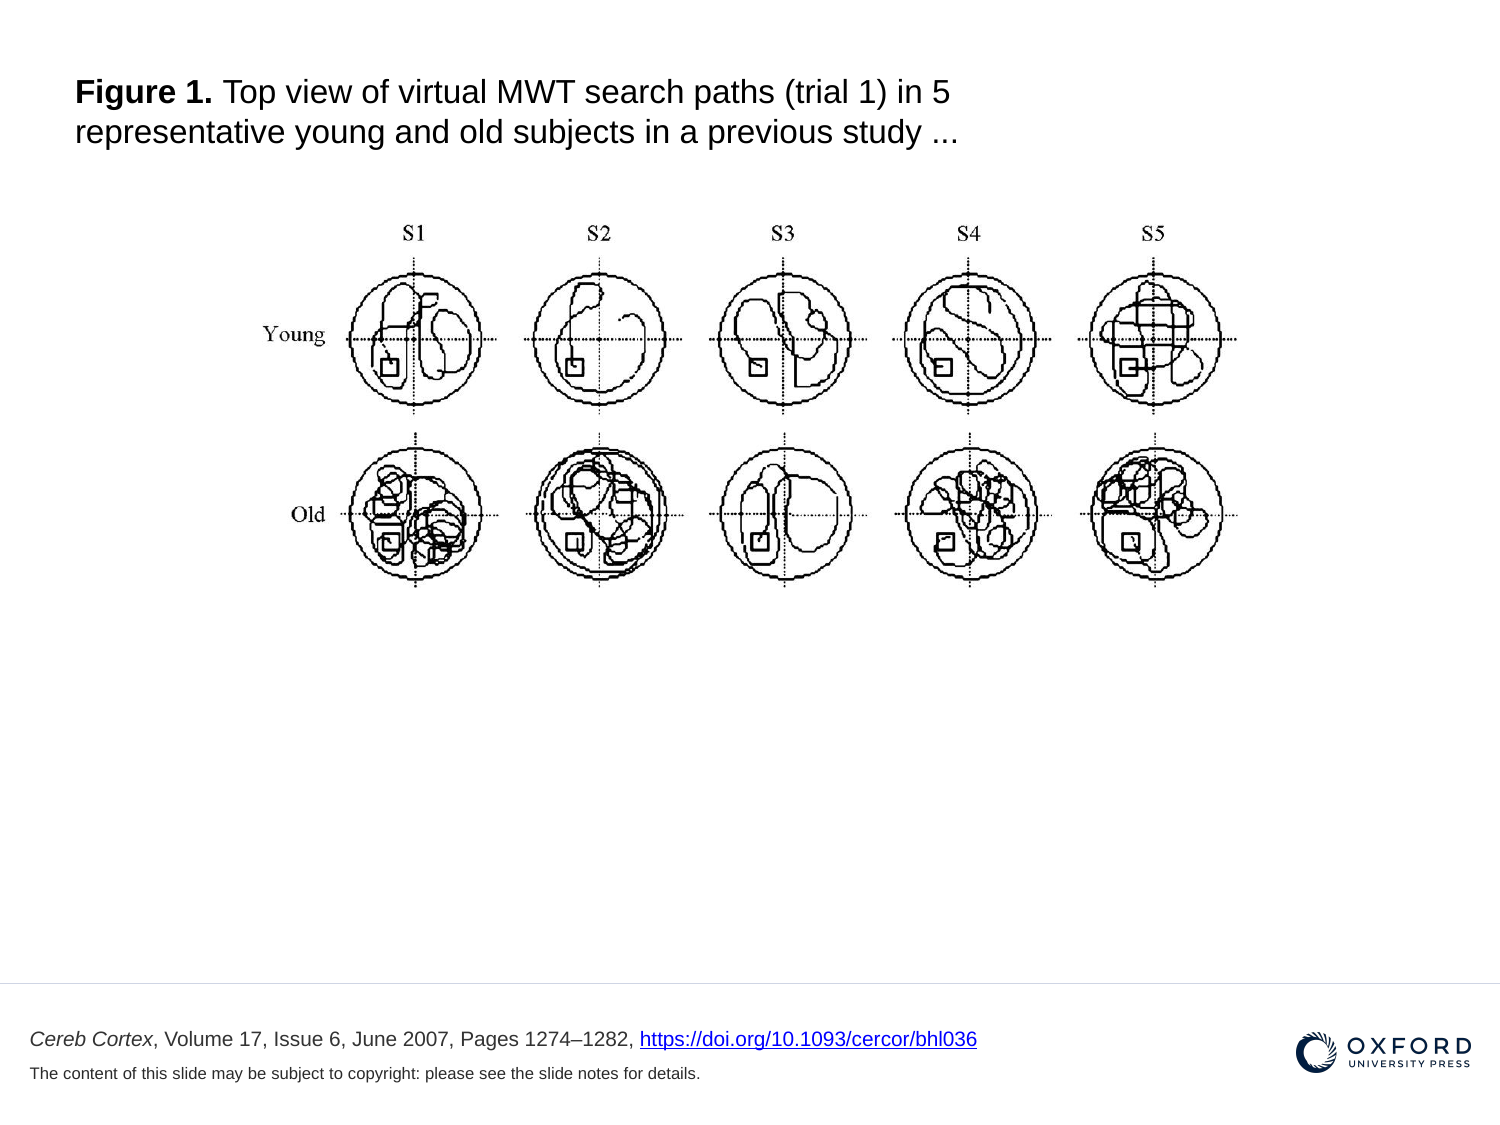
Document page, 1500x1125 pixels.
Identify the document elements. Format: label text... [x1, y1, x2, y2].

footer Cereb Cortex, Volume 17, Issue 6, June 2007, Pages 1274–1282, https://doi.org/10.1093/cercor/bhl036 The content of this slide may be subject to copyright: please see the slide notes for details. [0, 983, 1260, 1125]
title Figure 1. Top view of virtual MWT search paths (trial 1) in 5 representative young and old subjects in a previous study ... [75, 69, 1078, 171]
picture [262, 224, 1238, 588]
picture [1296, 1032, 1471, 1073]
